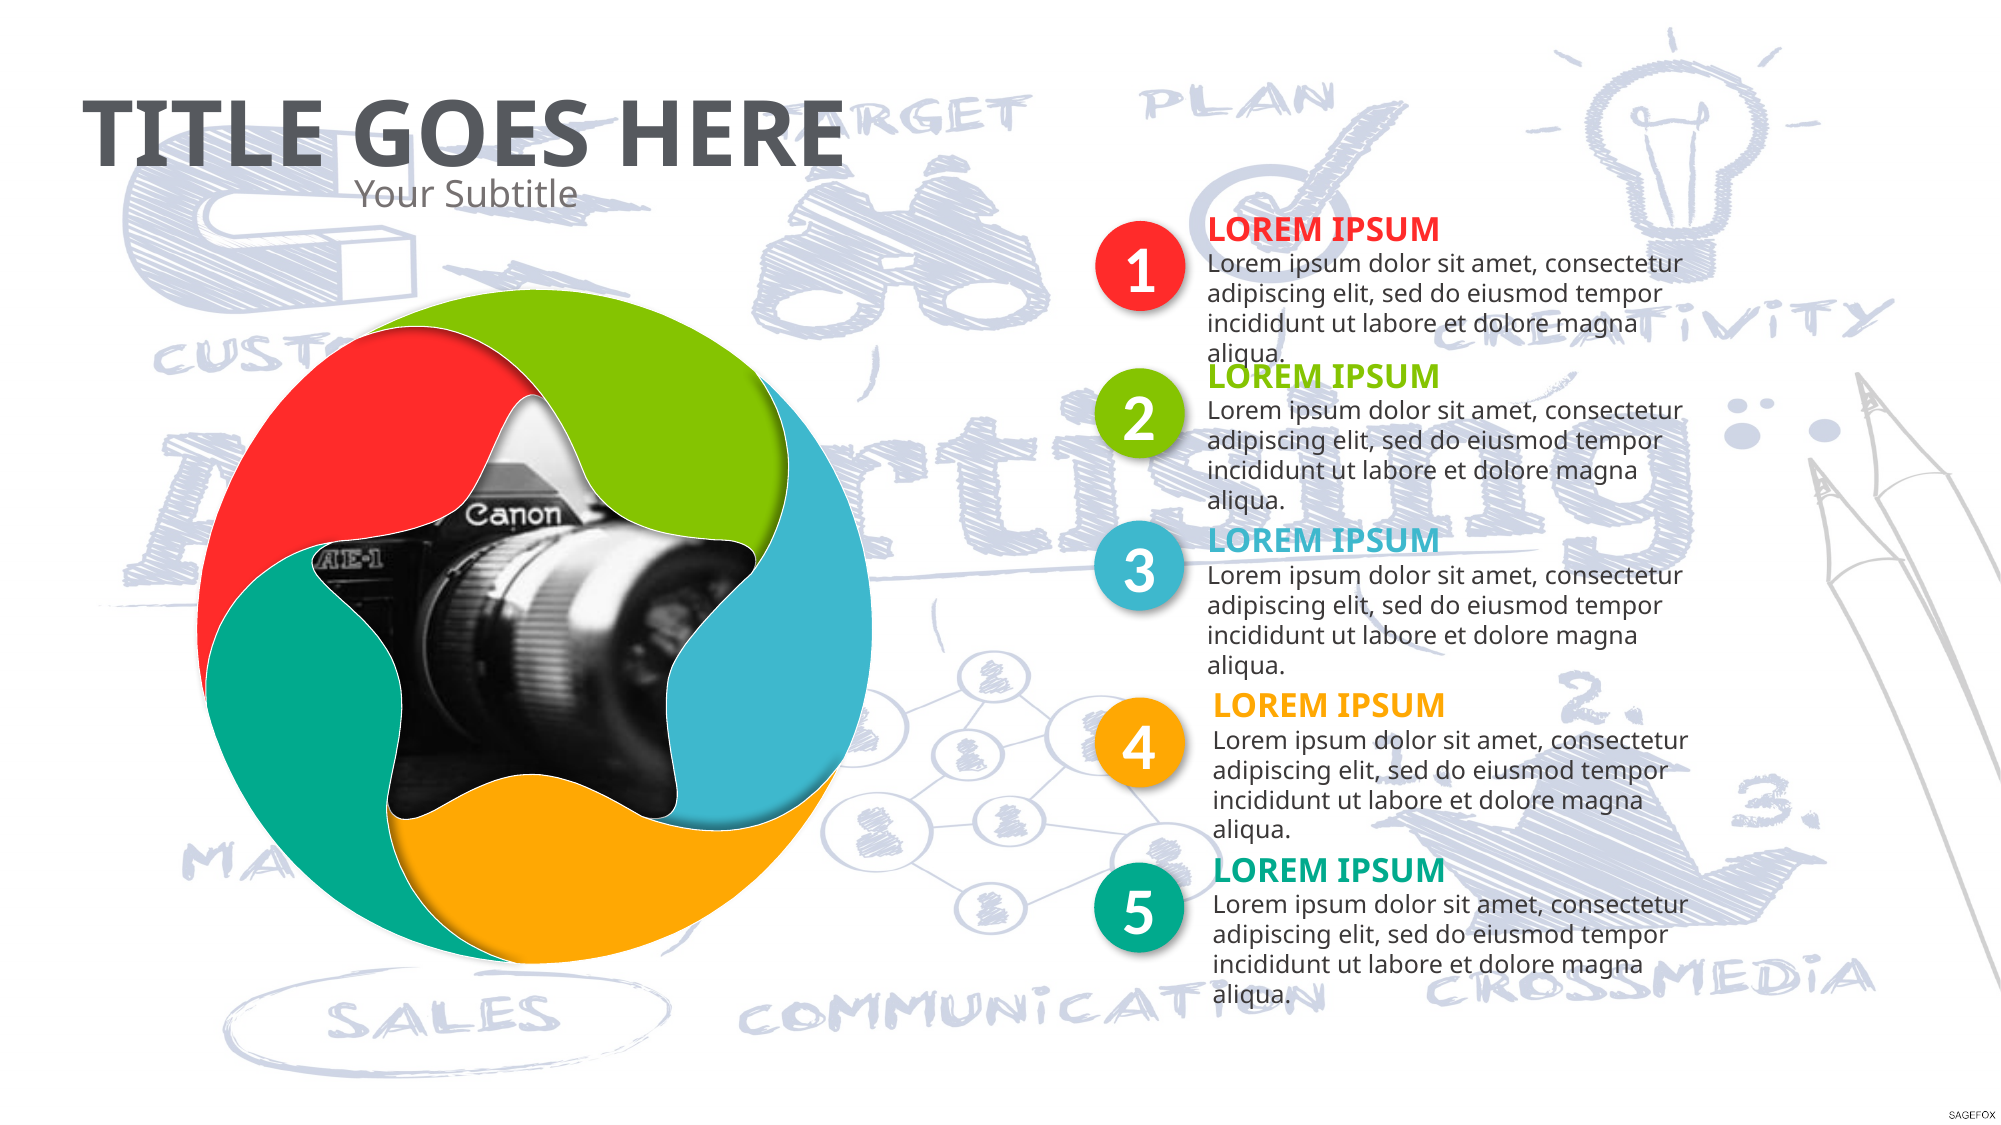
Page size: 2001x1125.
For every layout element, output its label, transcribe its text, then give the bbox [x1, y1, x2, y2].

text_box 1 [1094, 219, 1187, 313]
picture [1925, 0, 2001, 1125]
text_box LOREM IPSUM Lorem ipsum dolor sit amet, consectetur adipiscing elit, sed do eiusmod tempor incididunt ut labore et dolore magna aliqua. [1202, 679, 1721, 849]
text_box 2 [1093, 367, 1186, 460]
text_box [400, 763, 842, 965]
text_box 4 [1093, 696, 1186, 789]
text_box LOREM IPSUM Lorem ipsum dolor sit amet, consectetur adipiscing elit, sed do eiusmod tempor incididunt ut labore et dolore magna aliqua. [1197, 202, 1715, 373]
text_box 5 [1093, 861, 1186, 954]
text_box [325, 407, 742, 808]
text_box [13, 66, 918, 224]
text_box [205, 542, 517, 964]
text_box 3 [1093, 519, 1186, 612]
text_box [666, 372, 873, 818]
text_box LOREM IPSUM Lorem ipsum dolor sit amet, consectetur adipiscing elit, sed do eiusmod tempor incididunt ut labore et dolore magna aliqua. [1197, 373, 1715, 520]
text_box LOREM IPSUM Lorem ipsum dolor sit amet, consectetur adipiscing elit, sed do eiusmod tempor incididunt ut labore et dolore magna aliqua. [1197, 520, 1715, 685]
text_box [196, 337, 527, 701]
text_box LOREM IPSUM Lorem ipsum dolor sit amet, consectetur adipiscing elit, sed do eiusmod tempor incididunt ut labore et dolore magna aliqua. [1202, 849, 1721, 1014]
text_box [358, 289, 775, 551]
